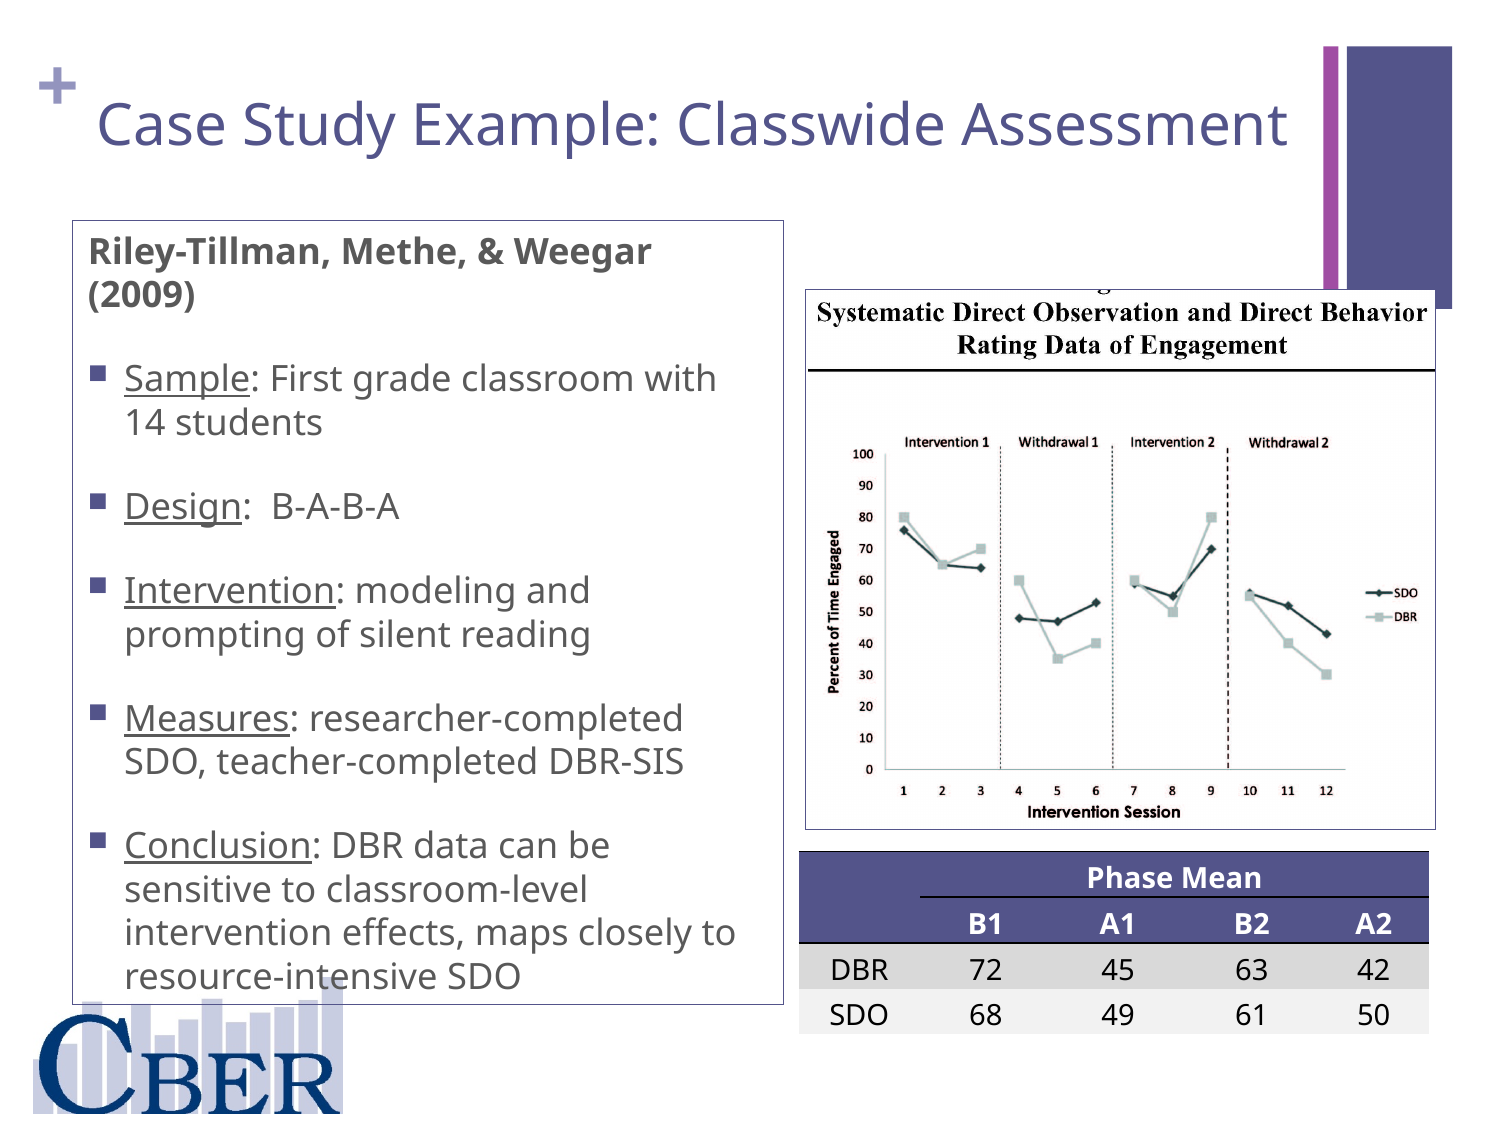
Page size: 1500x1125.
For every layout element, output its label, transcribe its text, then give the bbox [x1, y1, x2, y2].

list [804, 288, 1437, 830]
table_cell 68 [920, 989, 1051, 1034]
table_cell 61 [1185, 989, 1319, 1034]
table_cell 72 [920, 944, 1051, 989]
table_cell A1 [1051, 898, 1185, 942]
table_cell A2 [1319, 898, 1429, 942]
table_header Phase Mean [920, 852, 1429, 896]
table_cell 49 [1051, 989, 1185, 1034]
table_cell B2 [1185, 898, 1319, 942]
picture [33, 977, 343, 1114]
table_cell B1 [920, 898, 1051, 942]
list Riley-Tillman, Methe, & Weegar (2009) Sample: First grade classroom with 14 students Design: B-A-B-A Intervention: modeling and prompting of silent reading Measures: researcher-completed SDO, teacher-completed DBR-SIS Conclusion: DBR data can be sensitive to classroom-level intervention effects, maps closely to resource-intensive SDO [72, 220, 784, 1005]
table_header [799, 852, 920, 942]
table_cell 42 [1319, 944, 1429, 989]
title Case Study Example: Classwide Assessment [81, 79, 1322, 186]
table_cell SDO [799, 989, 920, 1034]
table_cell 45 [1051, 944, 1185, 989]
table_cell 63 [1185, 944, 1319, 989]
table_cell 50 [1319, 989, 1429, 1034]
table_cell DBR [799, 944, 920, 989]
